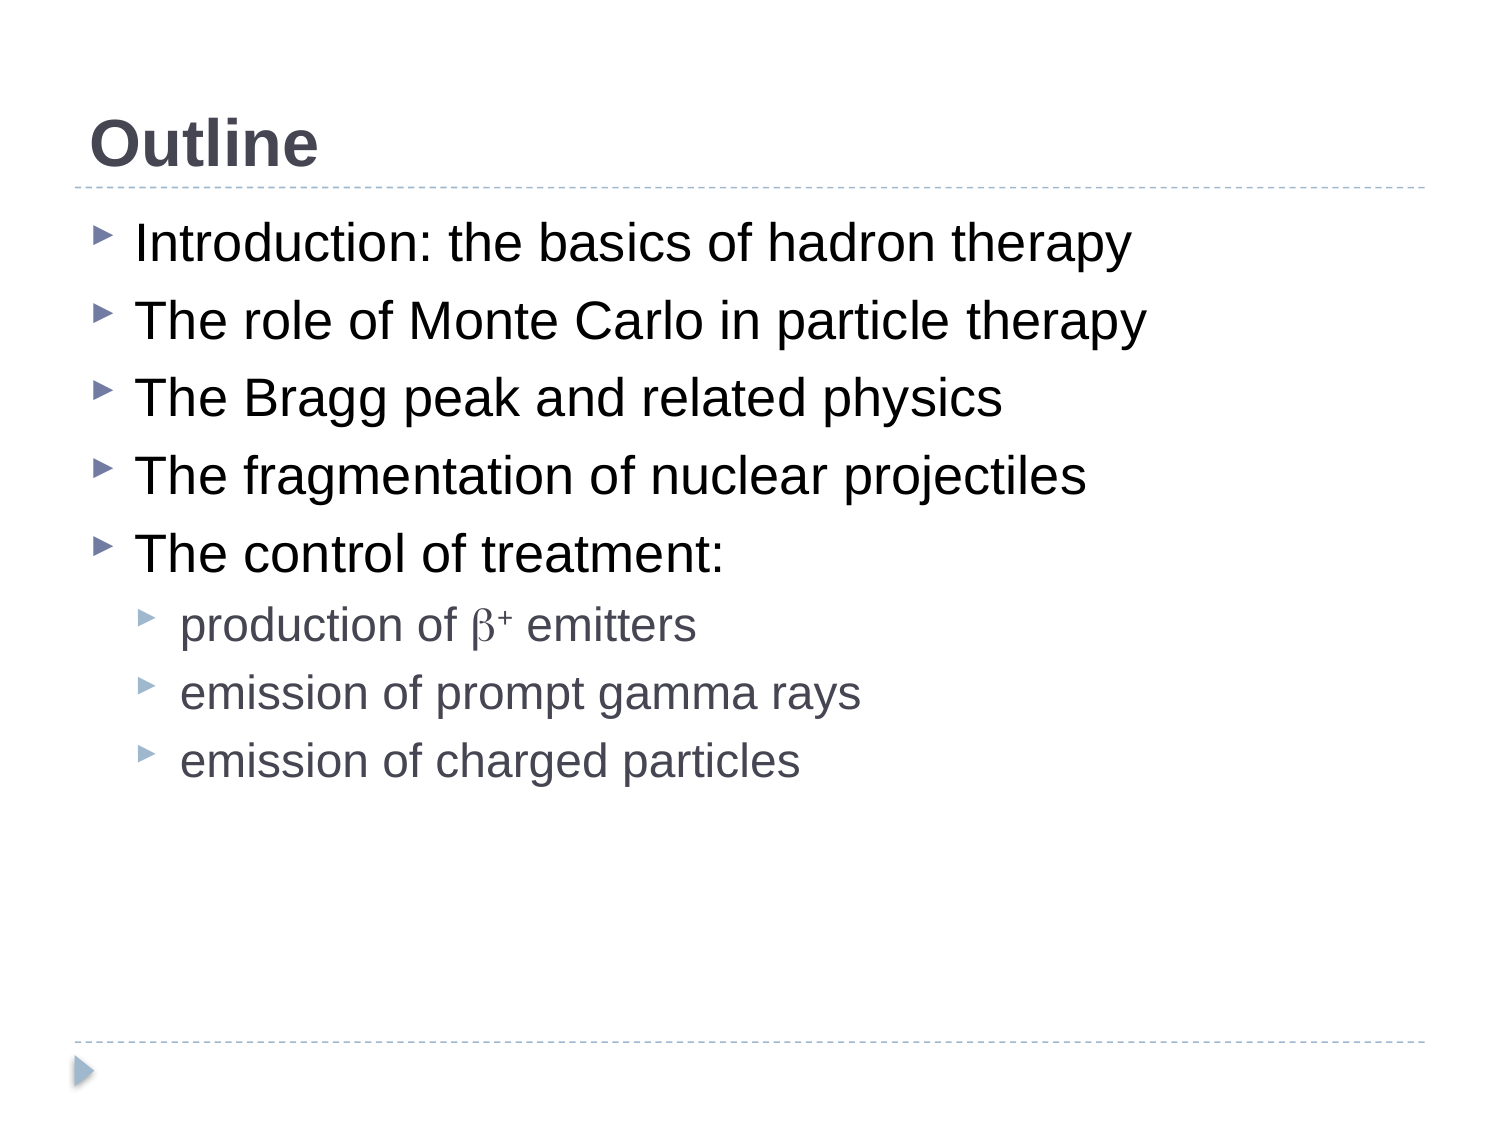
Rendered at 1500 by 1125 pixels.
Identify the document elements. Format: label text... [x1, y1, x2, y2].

list Introduction: the basics of hadron therapy The role of Monte Carlo in particle therapy The Bragg peak and related physics The fragmentation of nuclear projectiles The control of treatment: production of b+ emitters emission of prompt gamma rays emission of charged particles [75, 200, 1425, 1035]
title Outline [75, 24, 1425, 188]
